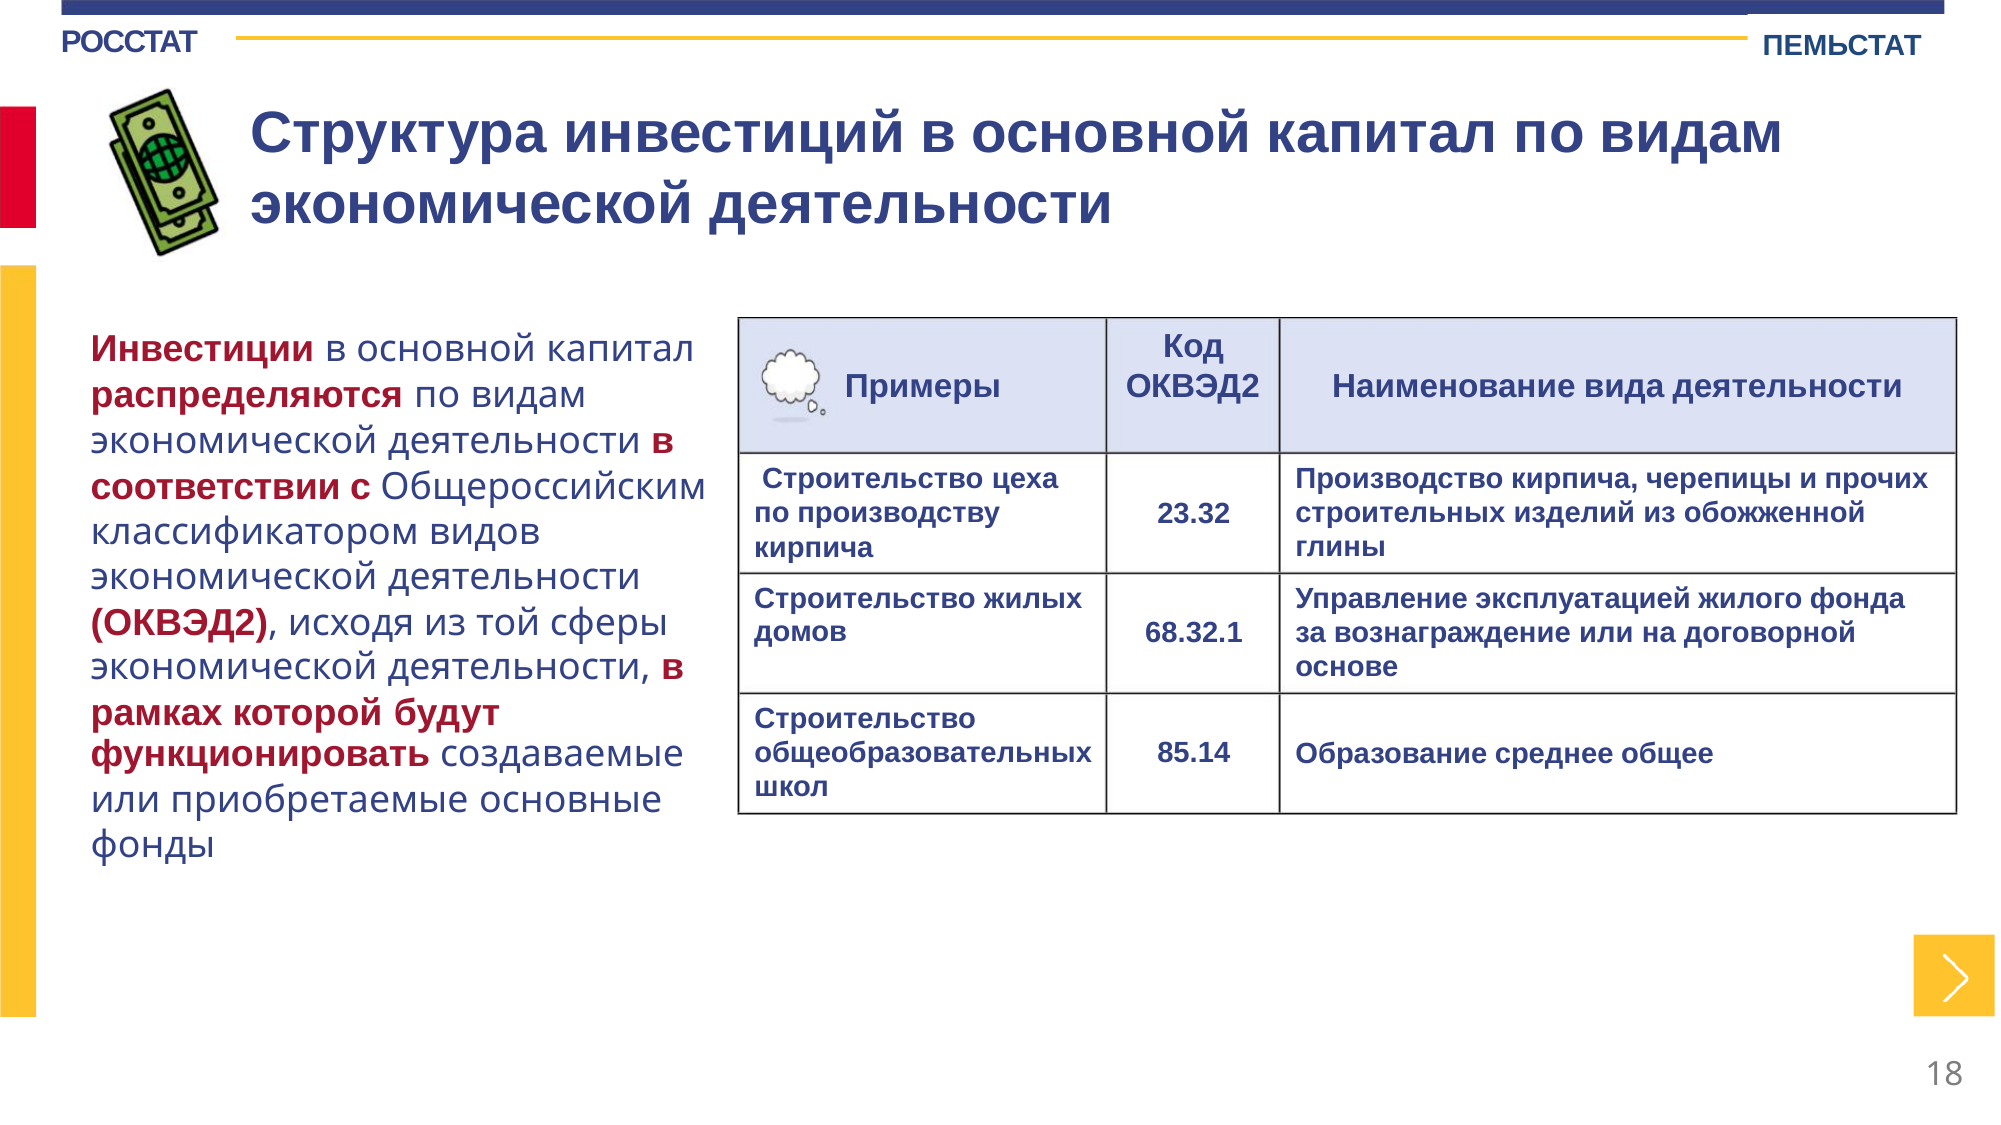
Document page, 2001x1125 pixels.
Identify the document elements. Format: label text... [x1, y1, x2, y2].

text_box функционировать создаваемые или приобретаемые основные фонды [90, 731, 700, 866]
text_box Образование среднее общее [1295, 736, 1740, 770]
text_box Наименование вида деятельности [1331, 366, 1931, 405]
text_box [75, 70, 252, 275]
text_box Код ОКВЭД2 [1125, 326, 1288, 404]
text_box Строительство общеобразовательных школ [754, 701, 1118, 803]
text_box Примеры [844, 367, 1027, 405]
text_box Производство кирпича, черепицы и прочих строительных изделий из обожженной глины [1295, 461, 1954, 563]
text_box Структура инвестиций в основной капитал по видам экономической деятельности [250, 152, 1814, 236]
text_box Управление эксплуатацией жилого фонда за вознаграждение или на договорной основе [1295, 581, 1929, 683]
text_box 18 [1925, 1054, 1988, 1093]
text_box [0, 265, 37, 1017]
text_box Строительство цеха по производству кирпича [754, 461, 1084, 563]
text_box РОССТАТ [60, 23, 237, 59]
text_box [235, 28, 1944, 141]
text_box 23.32 68.32.1 85.14 [1145, 496, 1268, 768]
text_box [1913, 934, 1995, 1017]
text_box [61, 0, 1945, 15]
text_box [737, 317, 1958, 815]
text_box Строительство жилых домов [754, 581, 1108, 648]
text_box [0, 106, 36, 228]
text_box Инвестиции в основной капитал распределяются по видам экономической деятельности в соответствии с Общероссийским классификатором видов экономической деятельности (ОКВЭД2), исходя из той сферы экономической деятельности, в рамках которой будут [90, 326, 715, 734]
text_box ПЕМЬСТАТ [1747, 14, 1978, 66]
